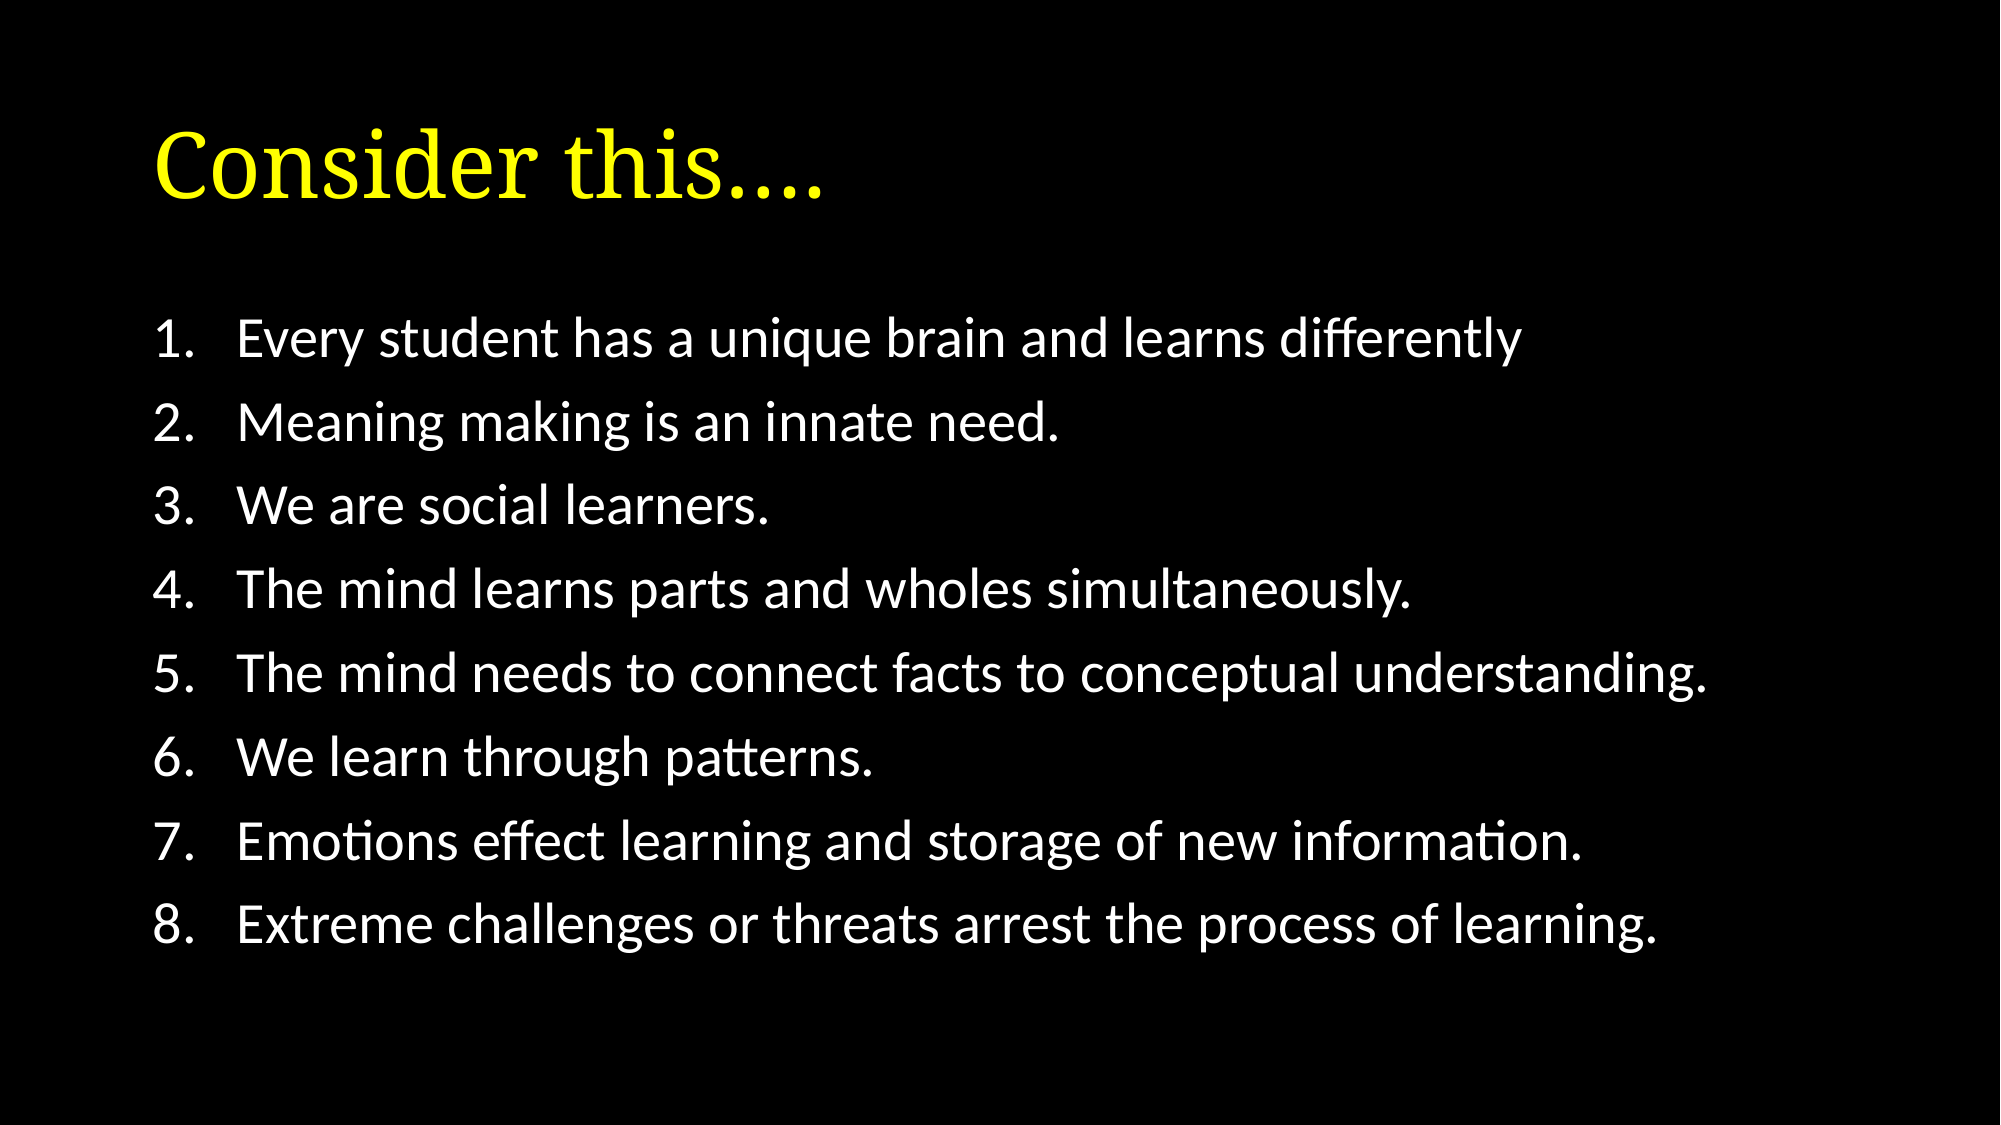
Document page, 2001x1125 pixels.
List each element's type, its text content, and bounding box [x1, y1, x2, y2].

title Consider this…. [137, 59, 1863, 278]
list Every student has a unique brain and learns differently Meaning making is an innate need. We are social learners. The mind learns parts and wholes simultaneously. The mind needs to connect facts to conceptual understanding. We learn through patterns. Emotions effect learning and storage of new information. Extreme challenges or threats arrest the process of learning. [137, 299, 1863, 1014]
